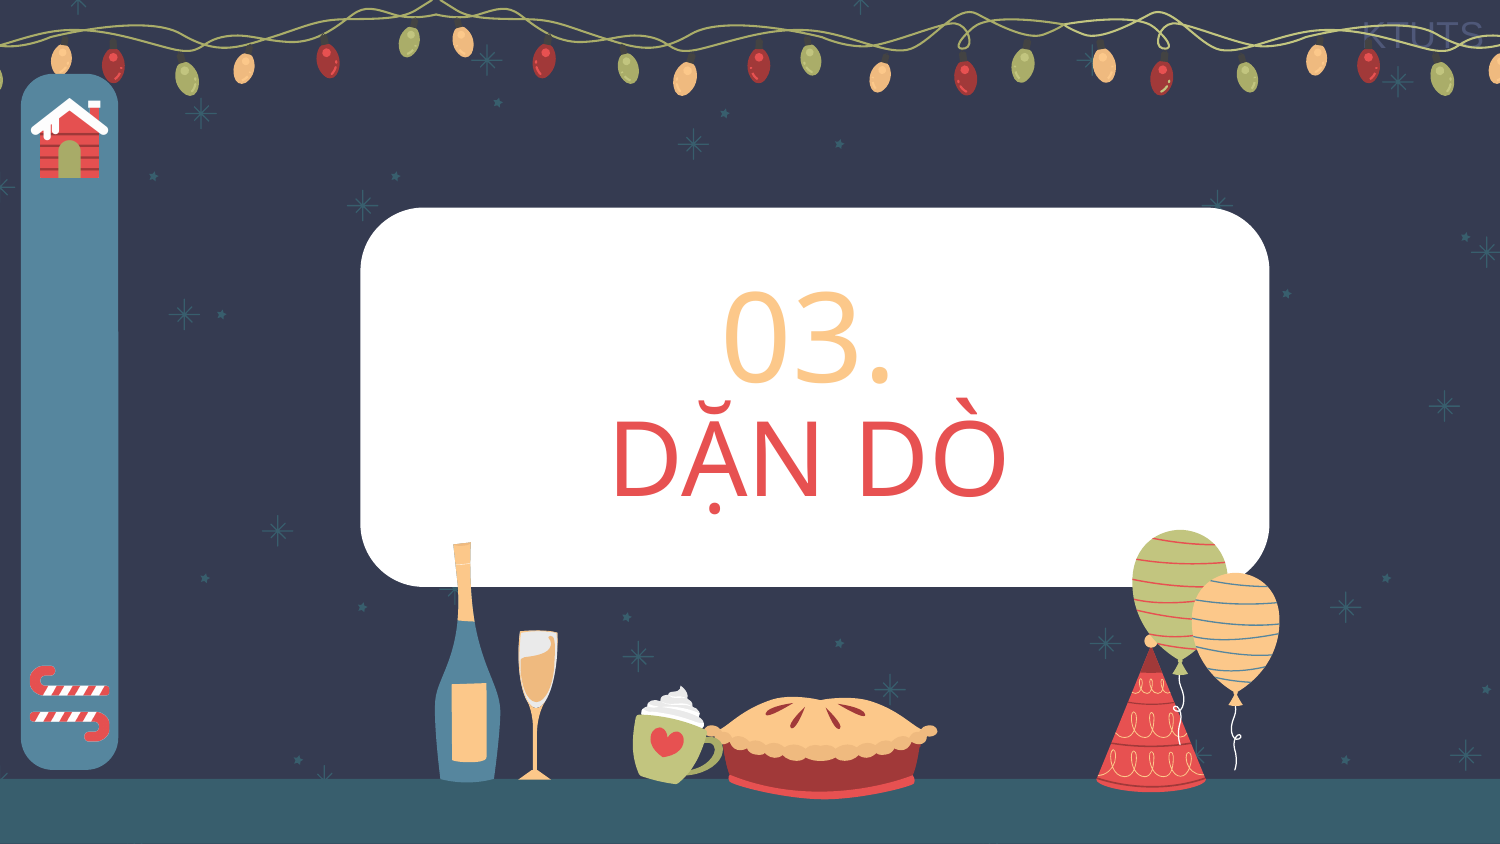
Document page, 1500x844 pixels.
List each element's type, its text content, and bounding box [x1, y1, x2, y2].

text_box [632, 685, 724, 785]
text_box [432, 542, 502, 783]
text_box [1096, 633, 1207, 793]
title DẶN DÒ [477, 390, 1141, 520]
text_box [1191, 572, 1280, 771]
text_box [360, 207, 1270, 587]
title 03. [701, 274, 917, 391]
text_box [1132, 529, 1229, 745]
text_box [517, 630, 558, 780]
picture [30, 640, 110, 767]
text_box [703, 696, 941, 800]
picture [29, 98, 110, 178]
